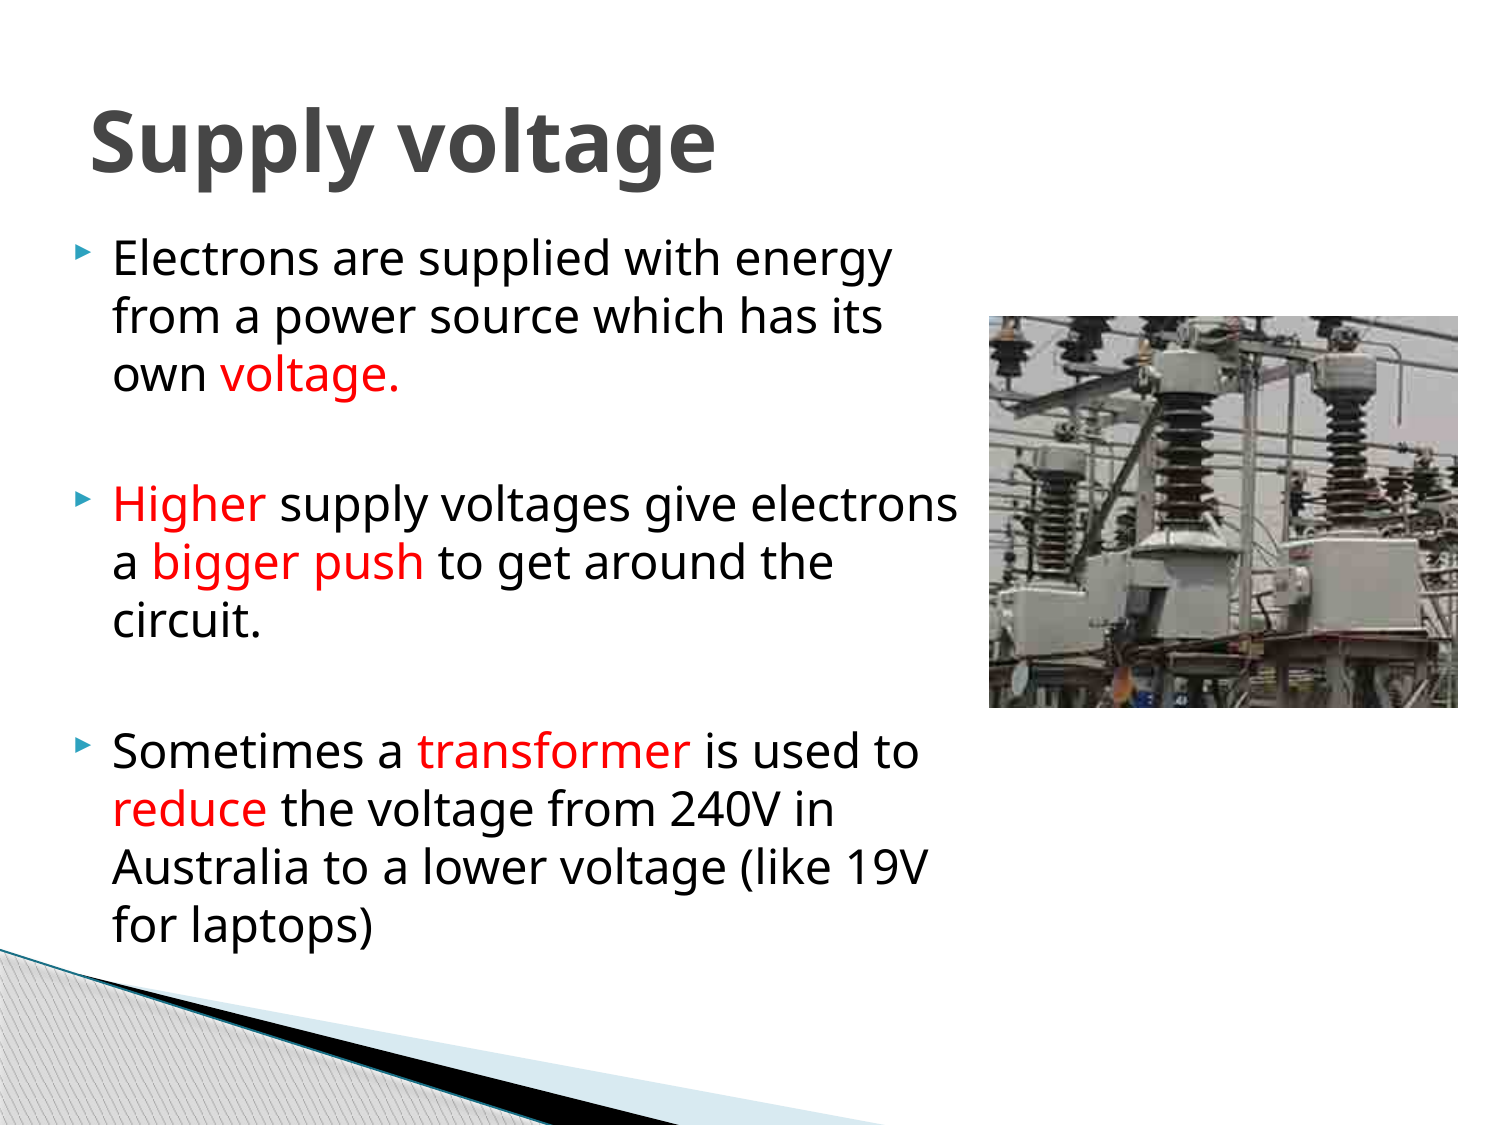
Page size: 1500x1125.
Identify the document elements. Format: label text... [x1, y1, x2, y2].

picture [988, 316, 1459, 708]
list Electrons are supplied with energy from a power source which has its own voltage. Higher supply voltages give electrons a bigger push to get around the circuit. Sometimes a transformer is used to reduce the voltage from 240V in Australia to a lower voltage (like 19V for laptops) [41, 219, 975, 963]
title Supply voltage [75, 45, 1425, 233]
